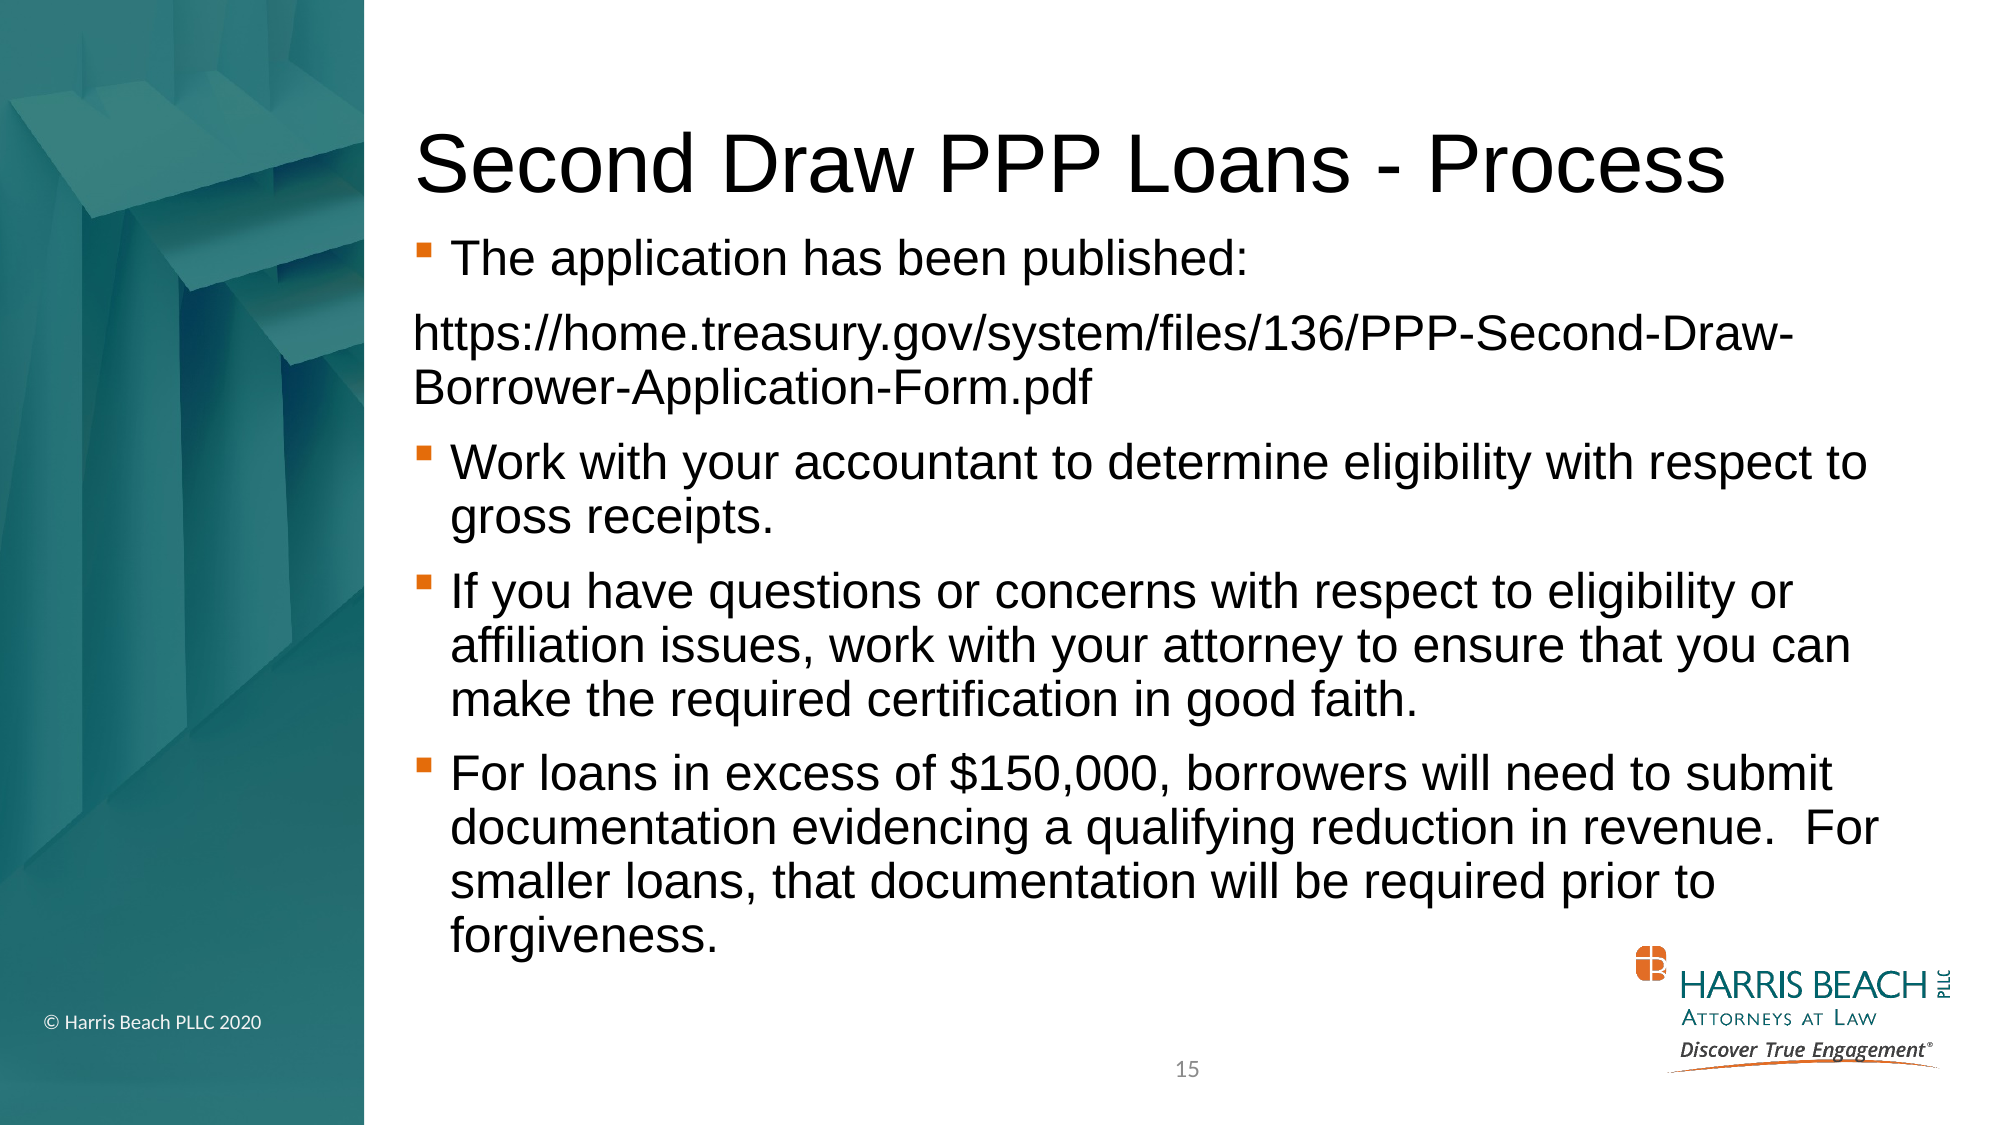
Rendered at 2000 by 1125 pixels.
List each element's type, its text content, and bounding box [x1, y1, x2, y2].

list The application has been published: https://home.treasury.gov/system/files/136/PPP-Second-Draw-Borrower-Application-Form.pdf Work with your accountant to determine eligibility with respect to gross receipts. If you have questions or concerns with respect to eligibility or affiliation issues, work with your attorney to ensure that you can make the required certification in good faith. For loans in excess of $150,000, borrowers will need to submit documentation evidencing a qualifying reduction in revenue. For smaller loans, that documentation will be required prior to forgiveness. [397, 224, 1950, 1001]
picture [0, 0, 365, 1125]
title Second Draw PPP Loans - Process [399, 50, 1953, 268]
slide_number 15 [953, 1037, 1421, 1098]
picture [1636, 1001, 1950, 1073]
